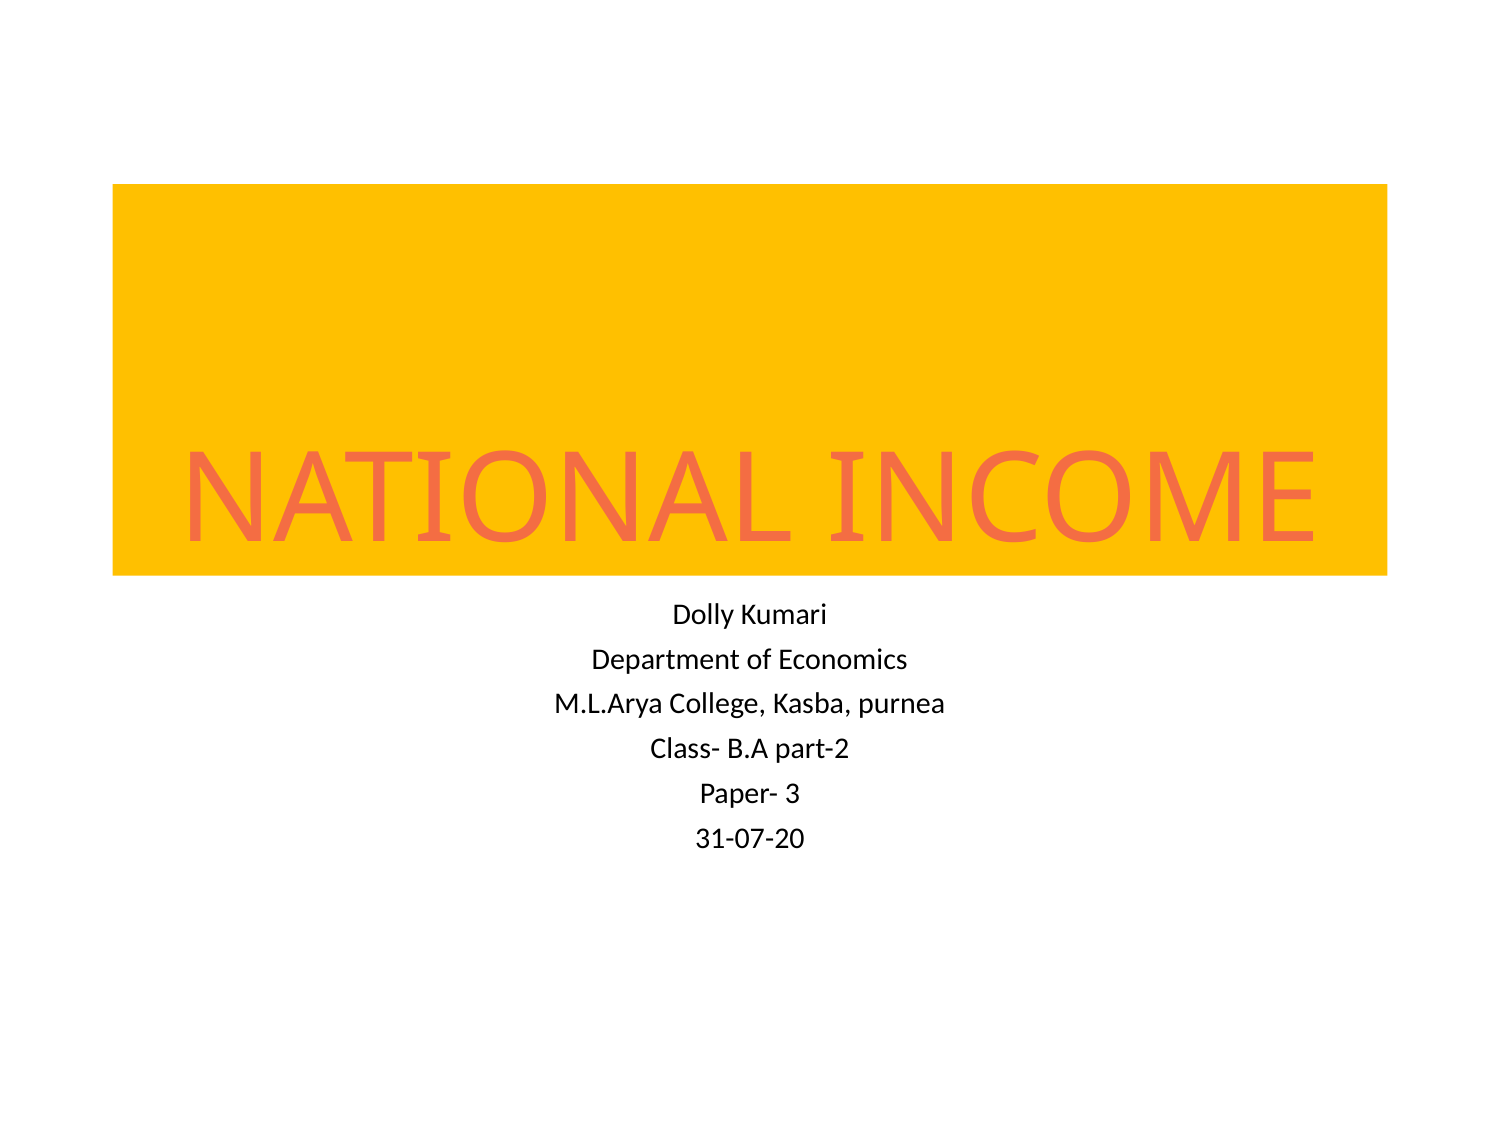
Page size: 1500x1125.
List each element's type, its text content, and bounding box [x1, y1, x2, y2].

subtitle Dolly Kumari Department of Economics M.L.Arya College, Kasba, purnea Class- B.A part-2 Paper- 3 31-07-20 [187, 590, 1313, 863]
title NATIONAL INCOME [112, 184, 1388, 576]
